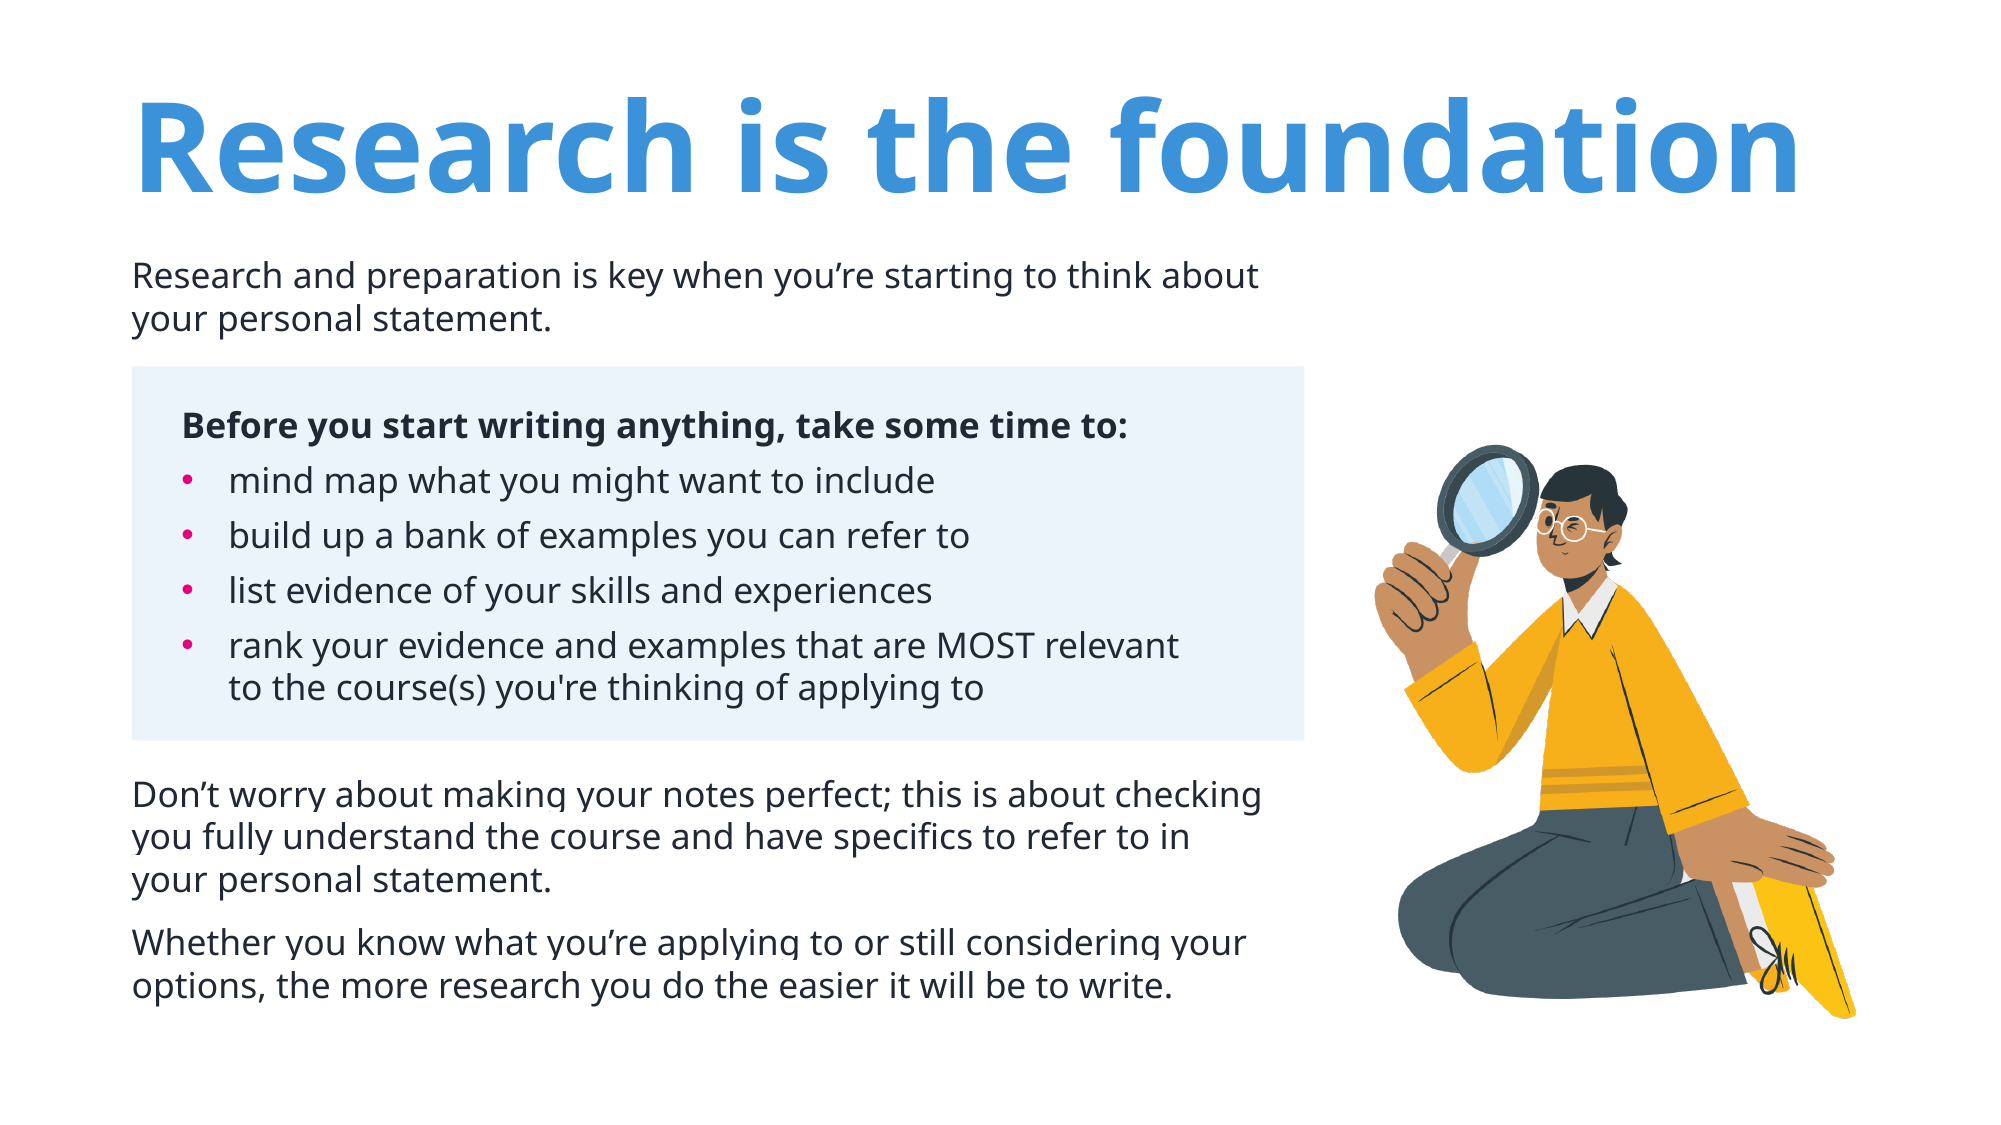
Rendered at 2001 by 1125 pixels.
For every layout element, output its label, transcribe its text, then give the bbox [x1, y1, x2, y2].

text_box Research and preparation is key when you’re starting to think about your personal statement. Don’t worry about making your notes perfect; this is about checking you fully understand the course and have specifics to refer to in your personal statement. Whether you know what you’re applying to or still considering your options, the more research you do the easier it will be to write. [131, 253, 1276, 1069]
text_box Research is the foundation [131, 78, 1728, 220]
picture [1131, 256, 2000, 1125]
text_box Before you start writing anything, take some time to: mind map what you might want to include build up a bank of examples you can refer to list evidence of your skills and experiences rank your evidence and examples that are MOST relevant to the course(s) you're thinking of applying to [166, 395, 1131, 716]
